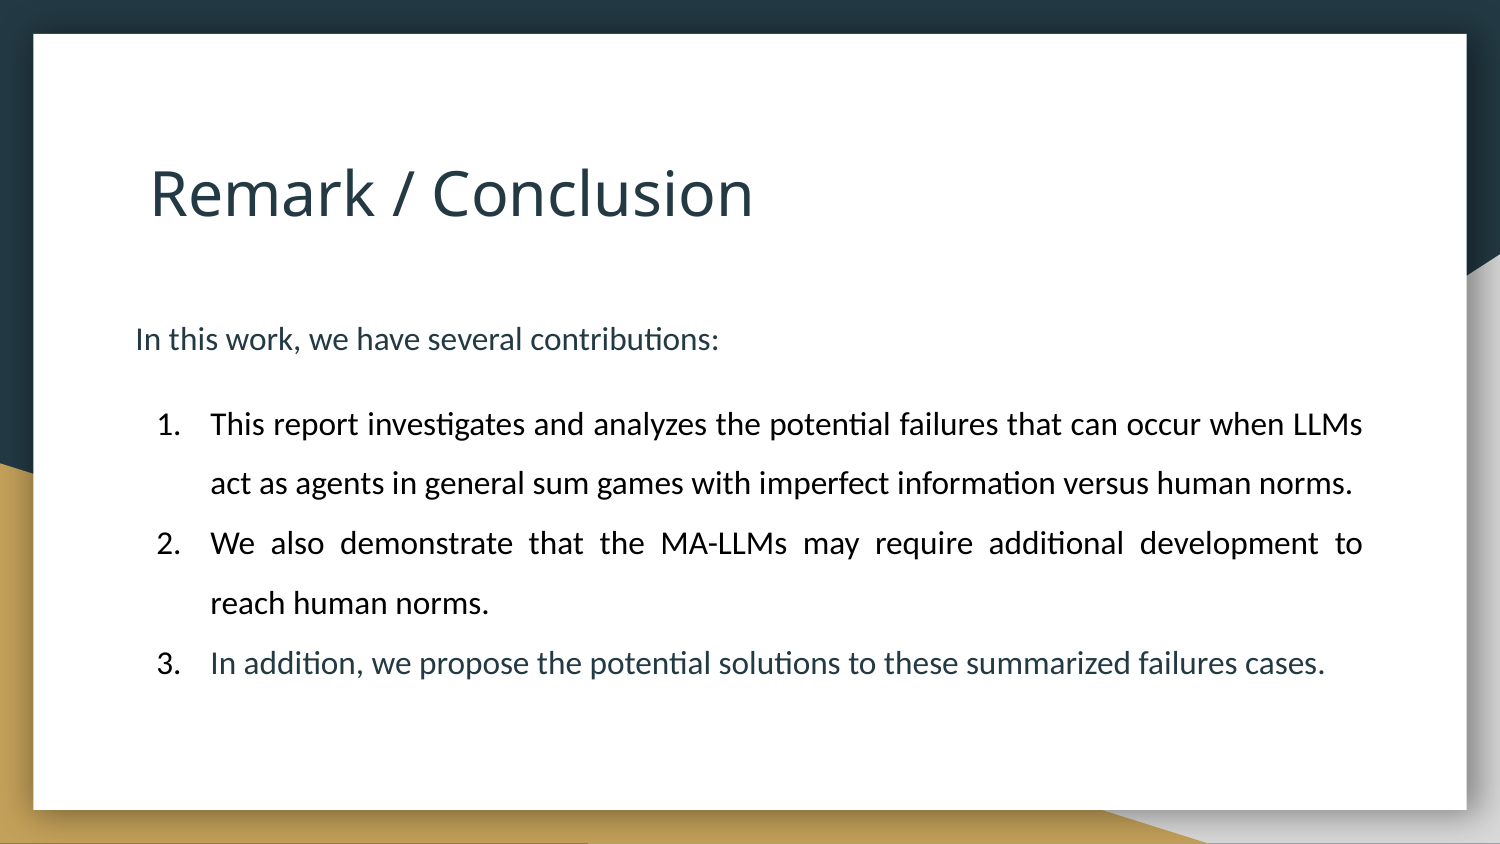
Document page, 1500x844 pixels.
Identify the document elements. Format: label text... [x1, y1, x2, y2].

list In this work, we have several contributions: This report investigates and analyzes the potential failures that can occur when LLMs act as agents in general sum games with imperfect information versus human norms. We also demonstrate that the MA-LLMs may require additional development to reach human norms. In addition, we propose the potential solutions to these summarized failures cases. [120, 281, 1380, 684]
title Remark / Conclusion [134, 138, 1366, 281]
